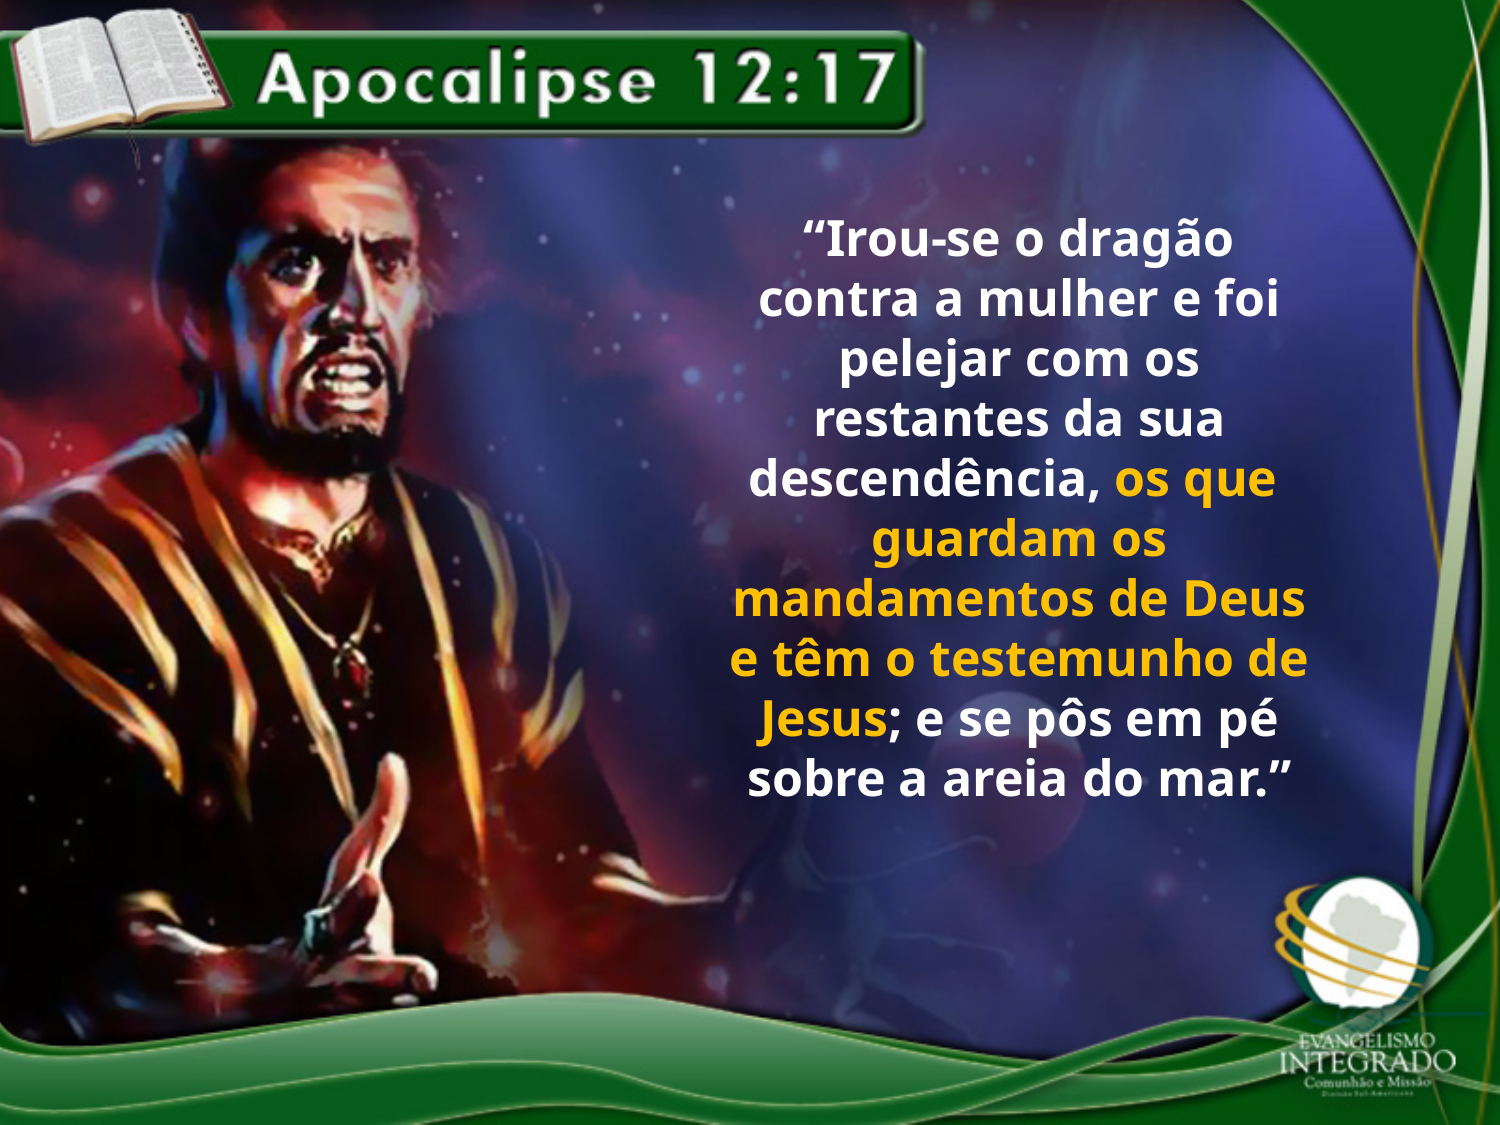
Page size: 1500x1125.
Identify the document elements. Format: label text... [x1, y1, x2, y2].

text_box “Irou-se o dragão contra a mulher e foi pelejar com os restantes da sua descendência, os que guardam os mandamentos de Deus e têm o testemunho de Jesus; e se pôs em pé sobre a areia do mar.” [703, 199, 1336, 814]
picture [0, 0, 1500, 1125]
